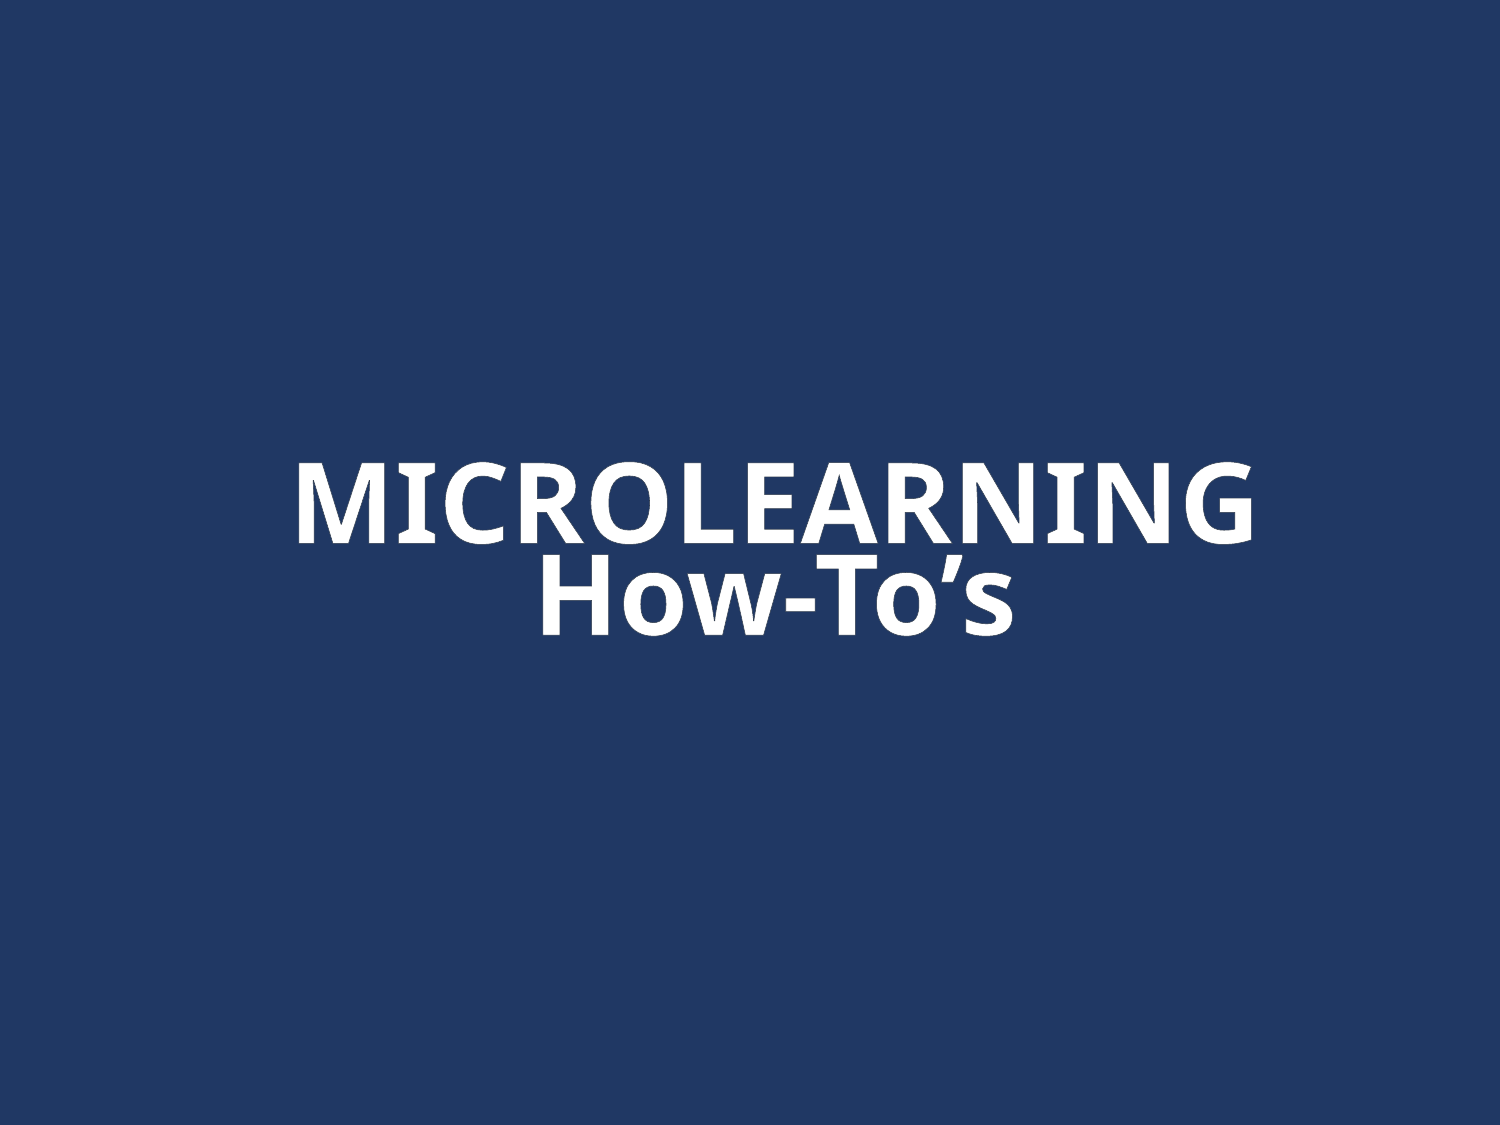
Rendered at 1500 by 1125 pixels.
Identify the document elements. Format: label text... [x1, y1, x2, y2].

text_box MICROLEARNING How-To’s [258, 487, 1291, 665]
